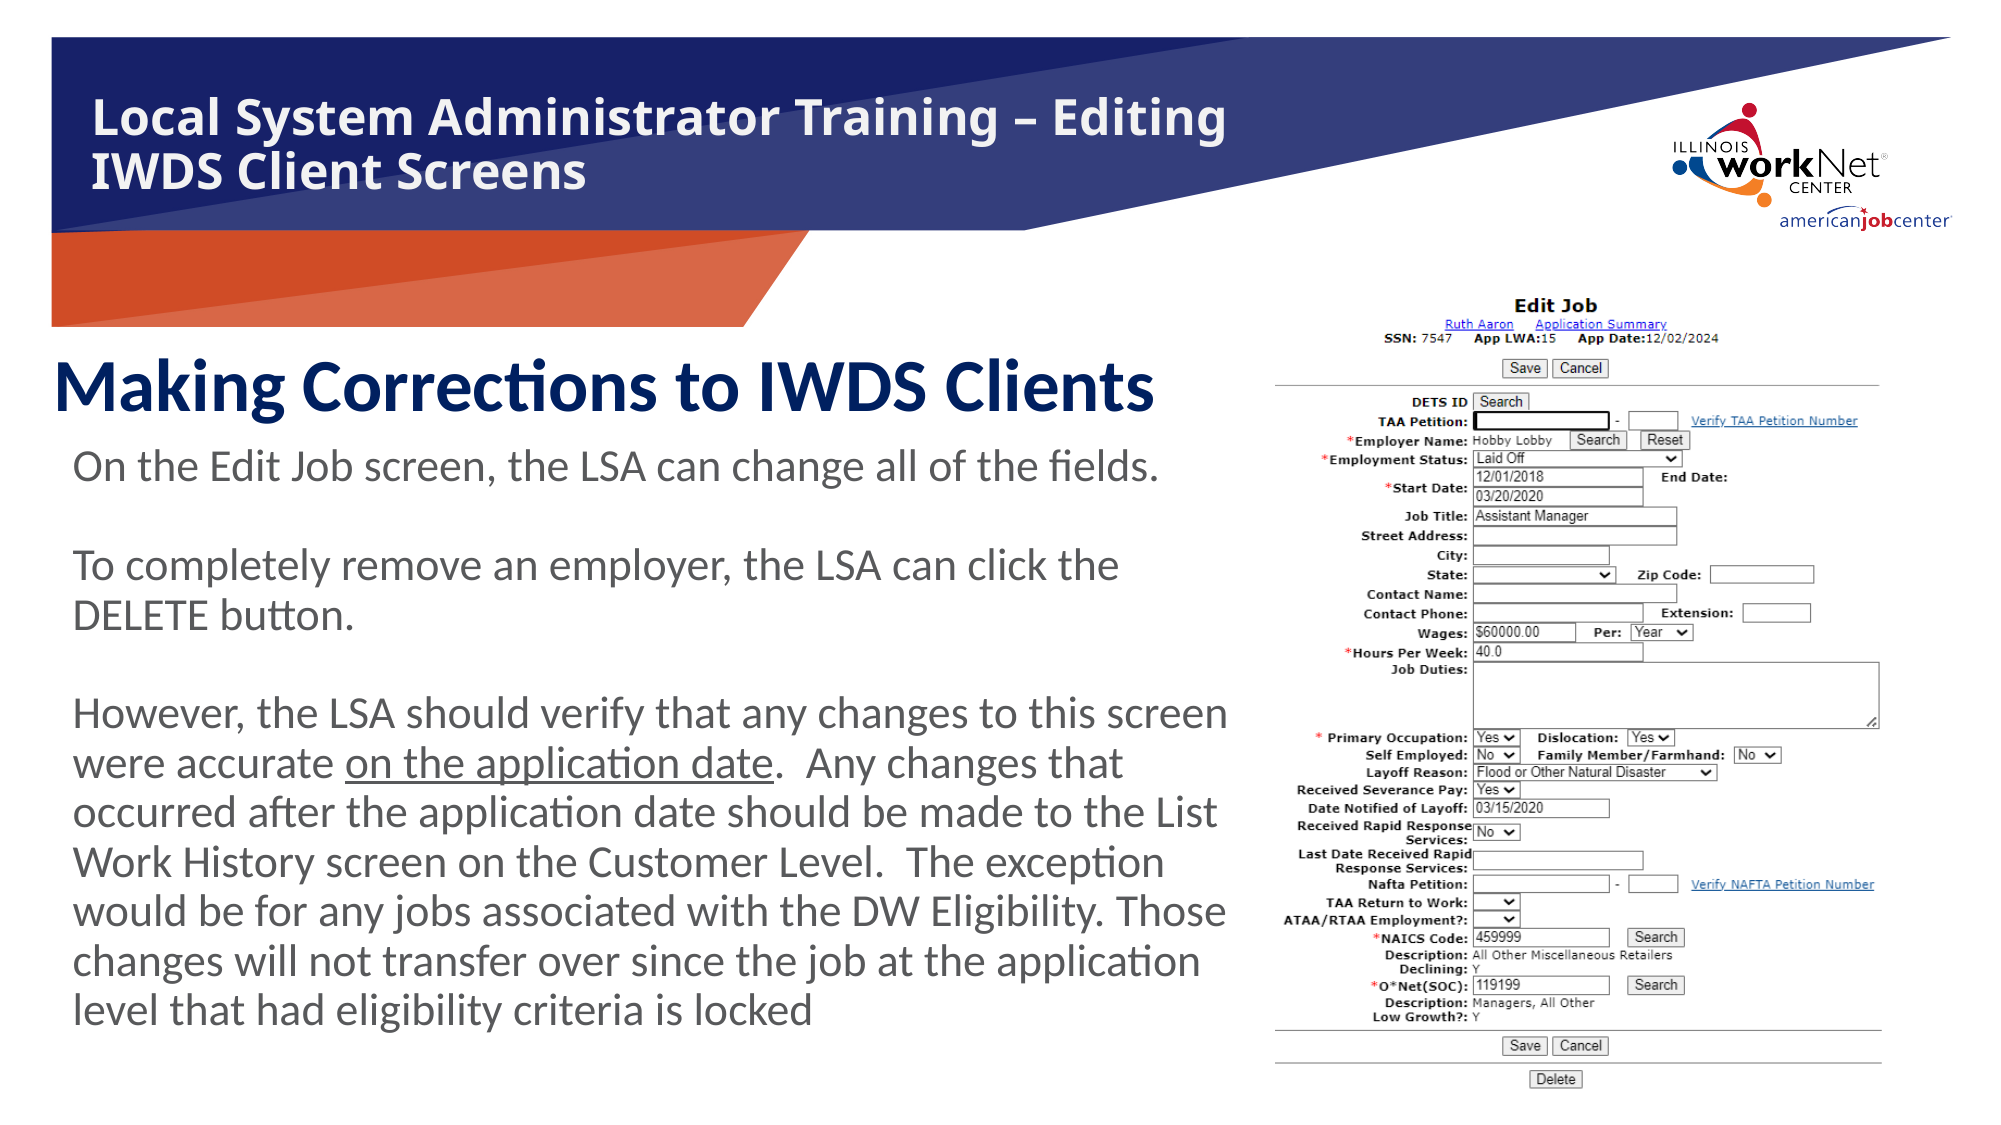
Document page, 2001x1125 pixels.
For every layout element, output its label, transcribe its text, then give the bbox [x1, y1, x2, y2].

picture [0, 0, 2000, 1125]
text_box Making Corrections to IWDS Clients [38, 328, 1172, 434]
title Local System Administrator Training – Editing IWDS Client Screens [76, 100, 1327, 193]
list On the Edit Job screen, the LSA can change all of the fields. To completely remove an employer, the LSA can click the DELETE button. However, the LSA should verify that any changes to this screen were accurate on the application date. Any changes that occurred after the application date should be made to the List Work History screen on the Customer Level. The exception would be for any jobs associated with the DW Eligibility. Those changes will not transfer over since the job at the application level that had eligibility criteria is locked [57, 434, 1275, 1094]
